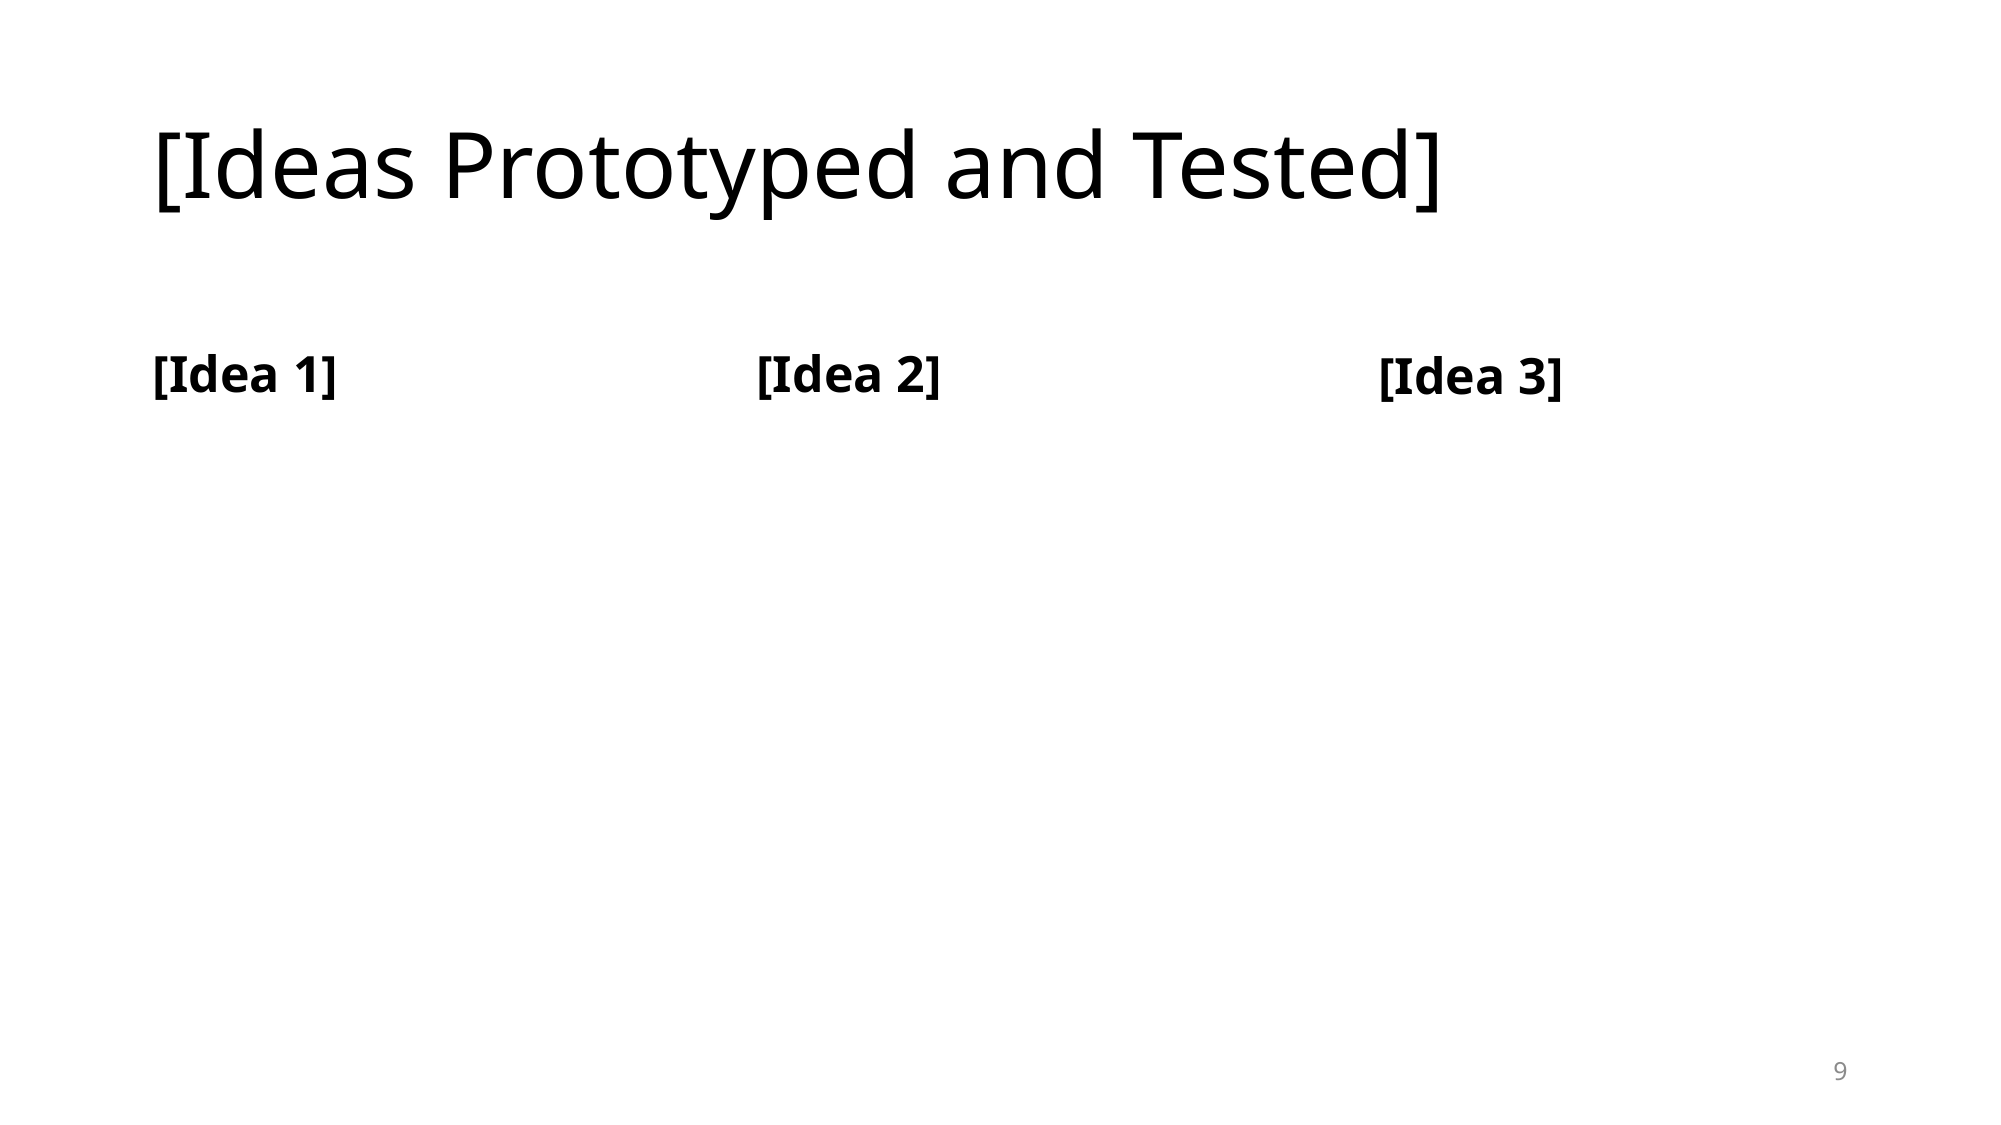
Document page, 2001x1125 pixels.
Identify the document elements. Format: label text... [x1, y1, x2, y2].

list [Idea 2] [741, 275, 1243, 411]
slide_number 9 [1412, 1042, 1863, 1103]
title [Ideas Prototyped and Tested] [137, 59, 1863, 278]
list [Idea 3] [1363, 277, 1865, 413]
list [Idea 1] [137, 275, 637, 411]
